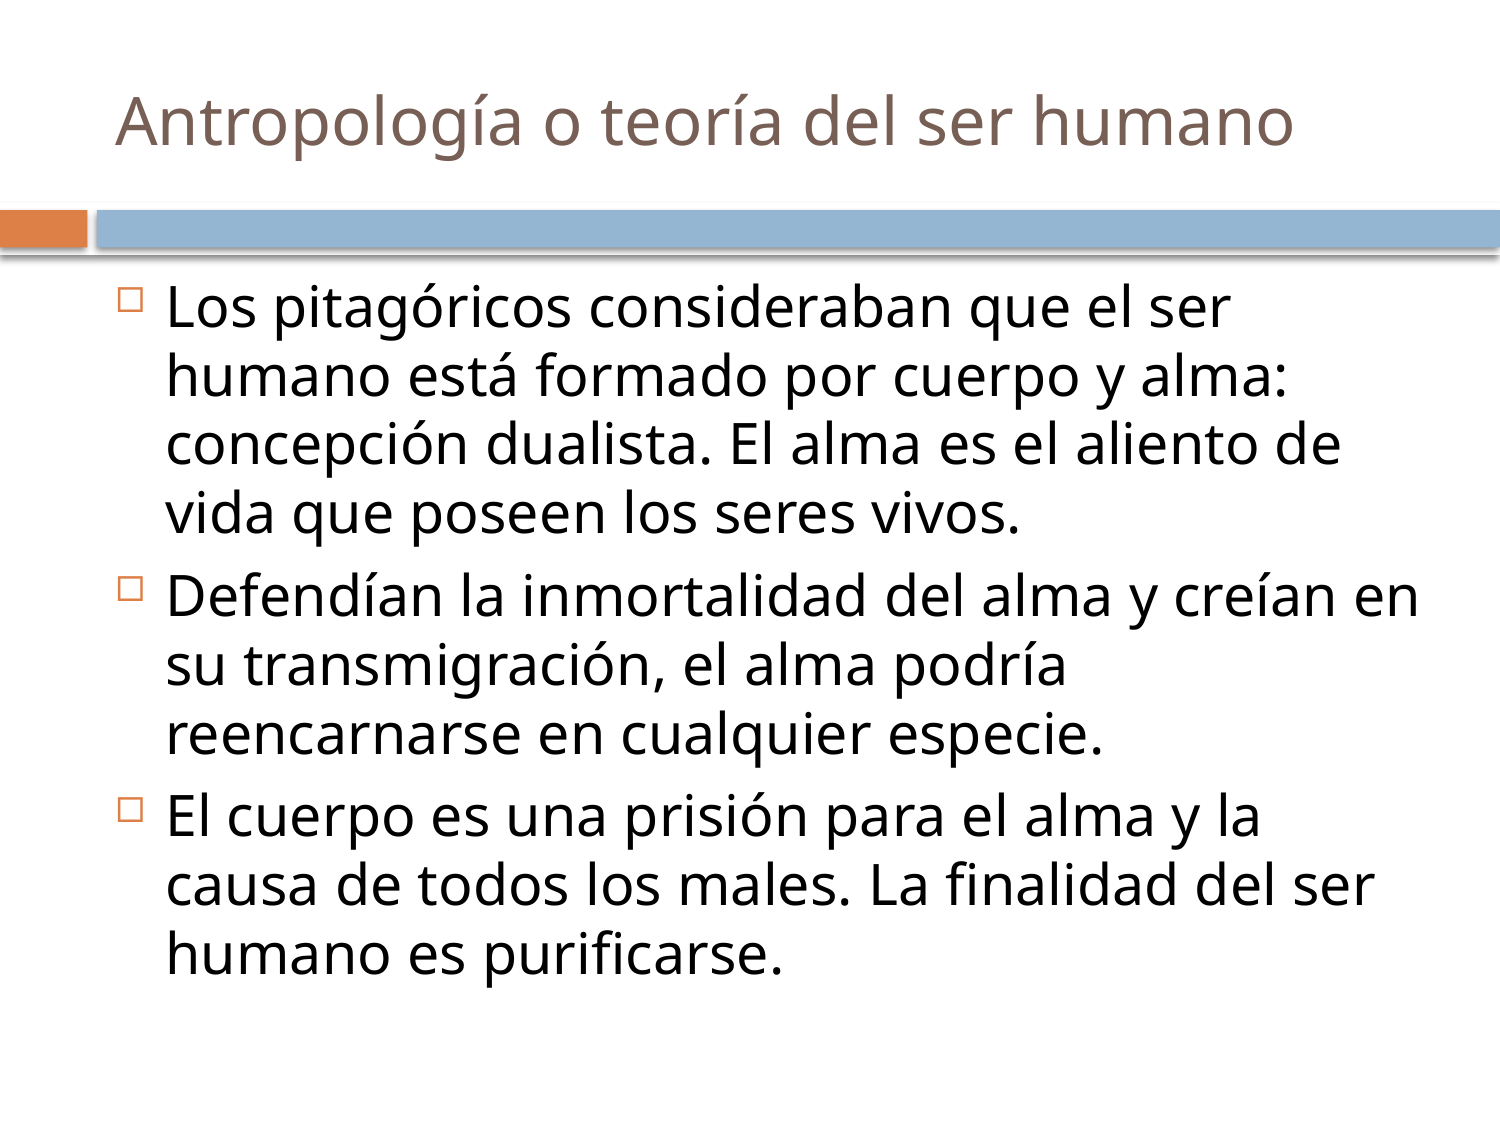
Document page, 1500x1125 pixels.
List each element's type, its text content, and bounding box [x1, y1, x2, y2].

list Los pitagóricos consideraban que el ser humano está formado por cuerpo y alma: concepción dualista. El alma es el aliento de vida que poseen los seres vivos. Defendían la inmortalidad del alma y creían en su transmigración, el alma podría reencarnarse en cualquier especie. El cuerpo es una prisión para el alma y la causa de todos los males. La finalidad del ser humano es purificarse. [100, 262, 1438, 1000]
title Antropología o teoría del ser humano [100, 37, 1438, 200]
